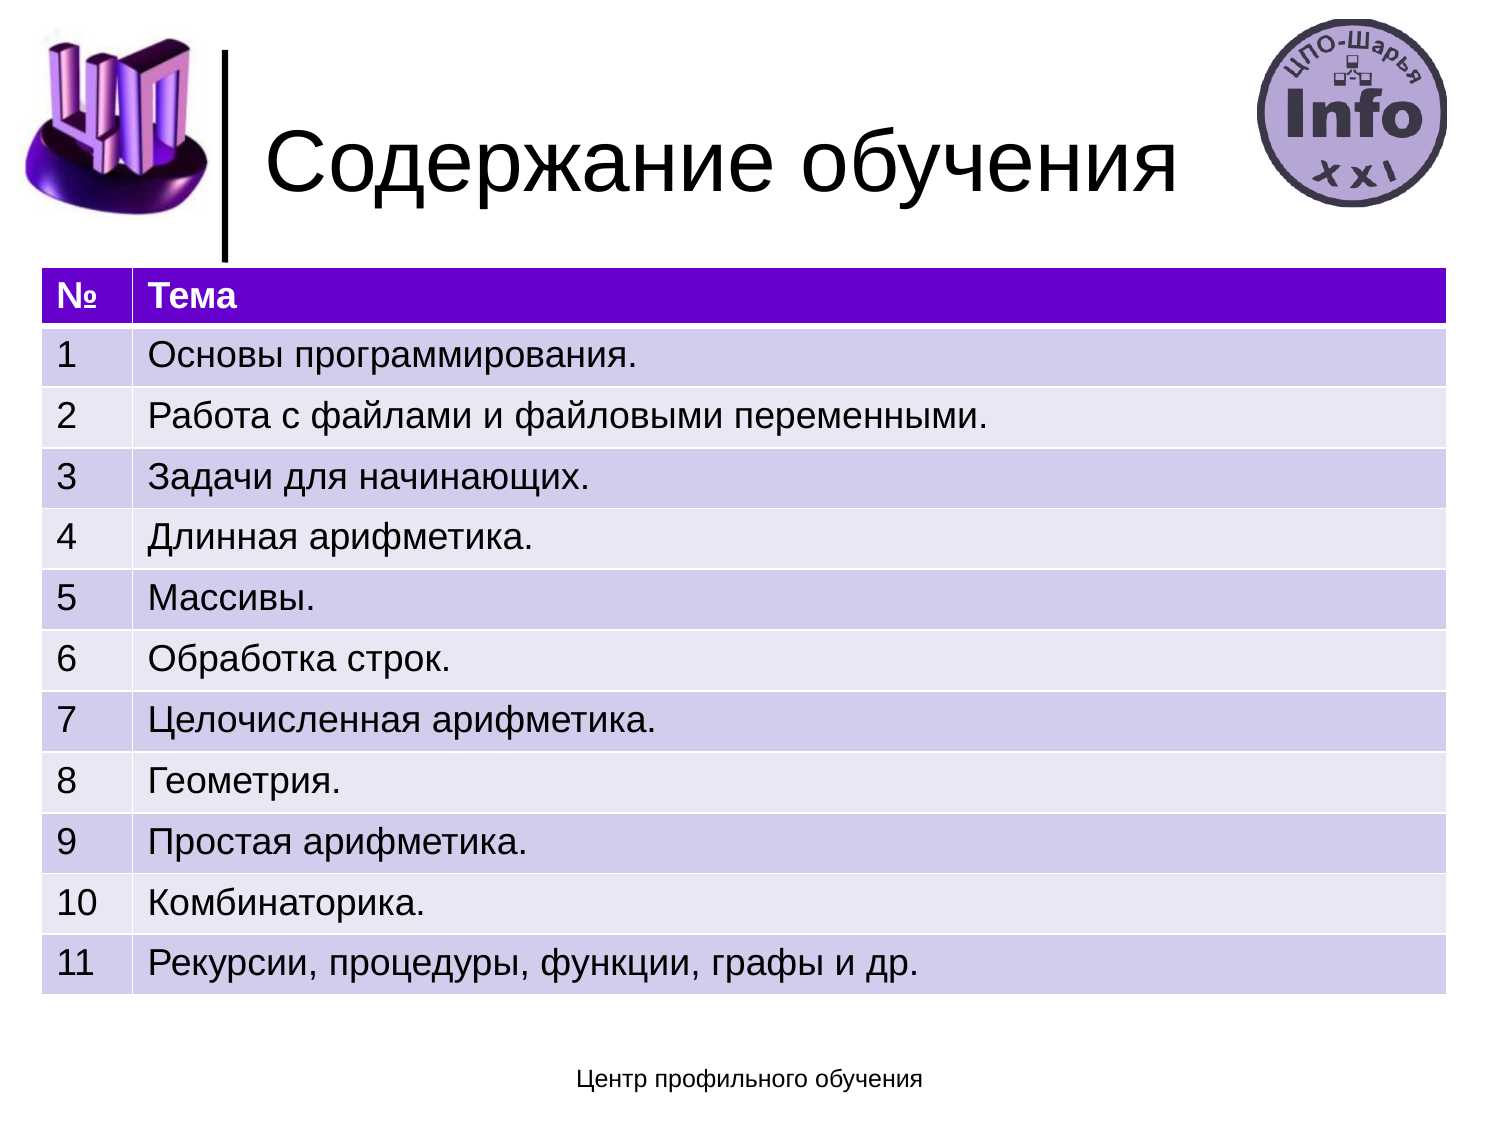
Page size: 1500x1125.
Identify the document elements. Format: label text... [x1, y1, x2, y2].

table_cell 3 [42, 449, 132, 508]
table_cell 8 [42, 753, 132, 812]
table_cell 2 [42, 388, 132, 447]
table_cell Простая арифметика. [133, 814, 1446, 873]
table_cell Массивы. [133, 570, 1446, 629]
table_cell Геометрия. [133, 753, 1446, 812]
table_cell Основы программирования. [133, 329, 1446, 386]
table_cell 1 [42, 329, 132, 386]
table_cell Длинная арифметика. [133, 509, 1446, 568]
table_cell Задачи для начинающих. [133, 449, 1446, 508]
table_cell 5 [42, 570, 132, 629]
table_cell 11 [42, 935, 132, 994]
table_cell 10 [42, 874, 132, 933]
table_cell 4 [42, 509, 132, 568]
text_box Центр профильного обучения [0, 1054, 1500, 1100]
table_cell 6 [42, 631, 132, 690]
title Содержание обучения [249, 30, 1401, 266]
table_cell 9 [42, 814, 132, 873]
table_cell Работа с файлами и файловыми переменными. [133, 388, 1446, 447]
table_cell Обработка строк. [133, 631, 1446, 690]
table_cell Рекурсии, процедуры, функции, графы и др. [133, 935, 1446, 994]
table_cell 7 [42, 692, 132, 751]
table_cell Комбинаторика. [133, 874, 1446, 933]
table_header Тема [133, 268, 1446, 323]
table_cell Целочисленная арифметика. [133, 692, 1446, 751]
table_header № [42, 268, 132, 323]
picture [17, 26, 212, 219]
picture [1257, 18, 1448, 209]
